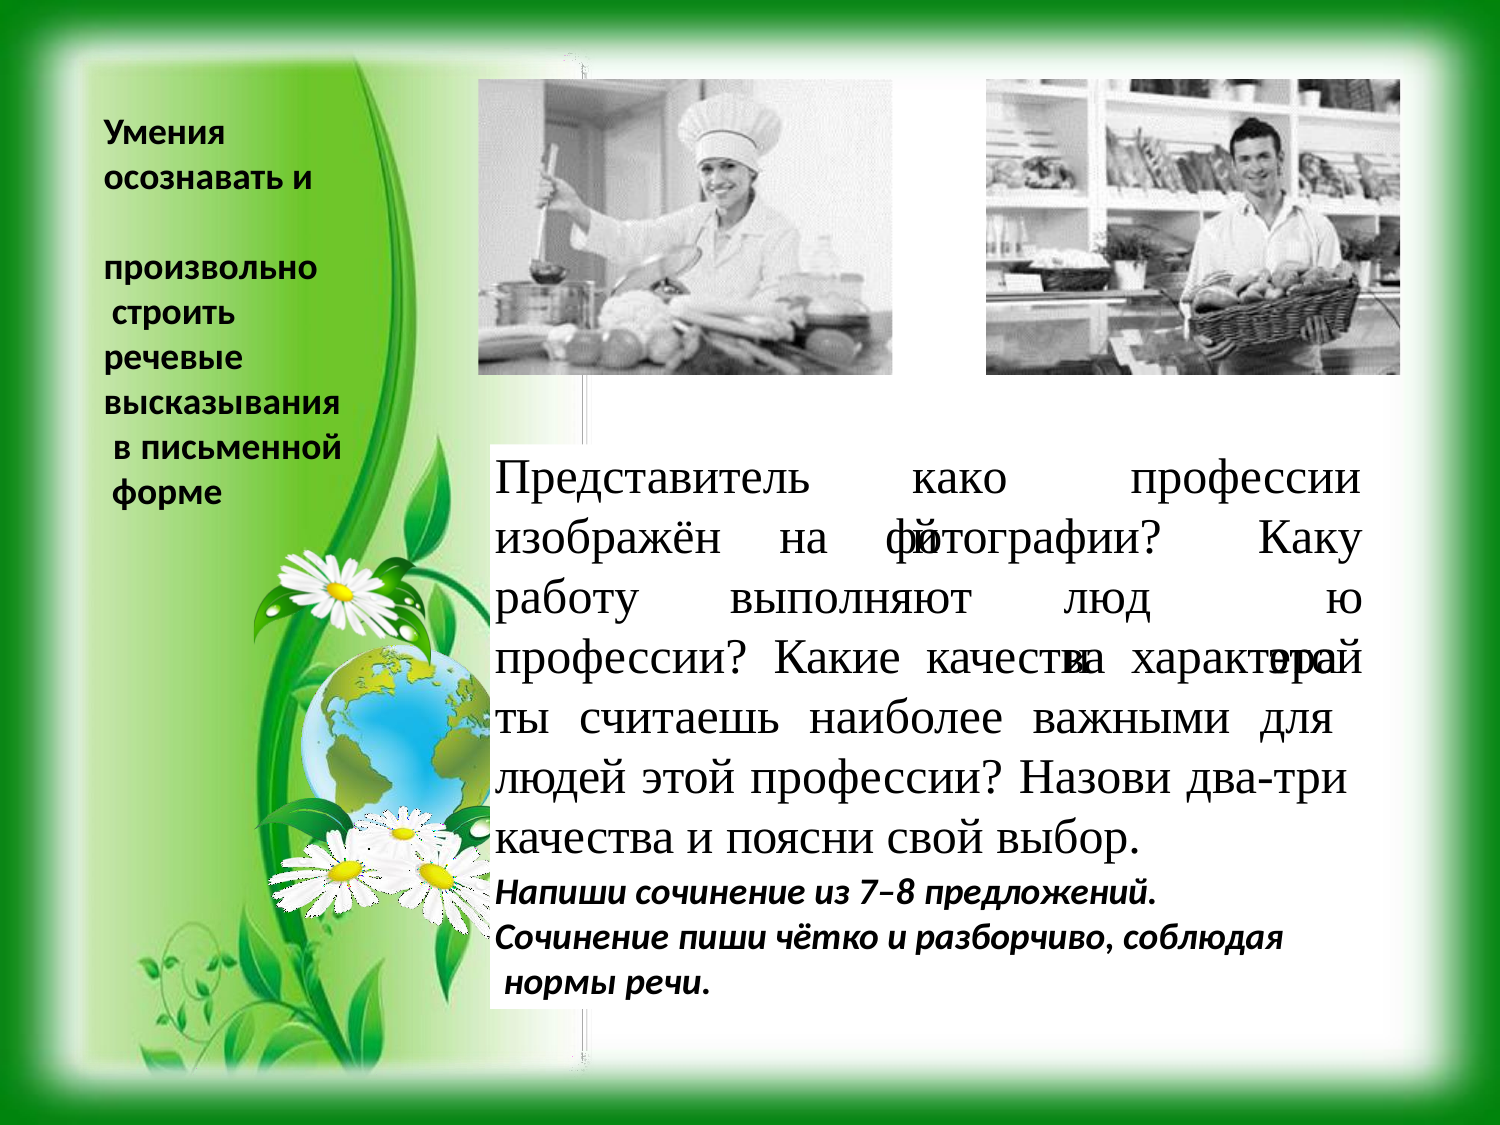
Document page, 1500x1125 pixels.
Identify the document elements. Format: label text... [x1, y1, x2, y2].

text_box профессии [1130, 441, 1364, 504]
text_box профессии? Какие качества характера ты считаешь наиболее важными для людей этой профессии? Назови два-три качества и поясни свой выбор. Напиши сочинение из 7–8 предложений. Сочинение пиши чётко и разборчиво, соблюдая нормы речи. [494, 621, 1364, 1002]
text_box фотографии? [974, 501, 1166, 564]
text_box [478, 79, 893, 375]
text_box Представитель [494, 441, 815, 501]
text_box Умения осознавать и произвольно строить речевые высказывания в письменной форме [101, 104, 343, 512]
text_box [986, 79, 1401, 375]
text_box [490, 444, 1366, 1009]
picture [0, 0, 1500, 1125]
text_box какой [911, 441, 1034, 501]
text_box изображён на работу выполняют [494, 501, 974, 621]
text_box люди [1063, 561, 1178, 621]
text_box Какую этой [1220, 501, 1364, 621]
